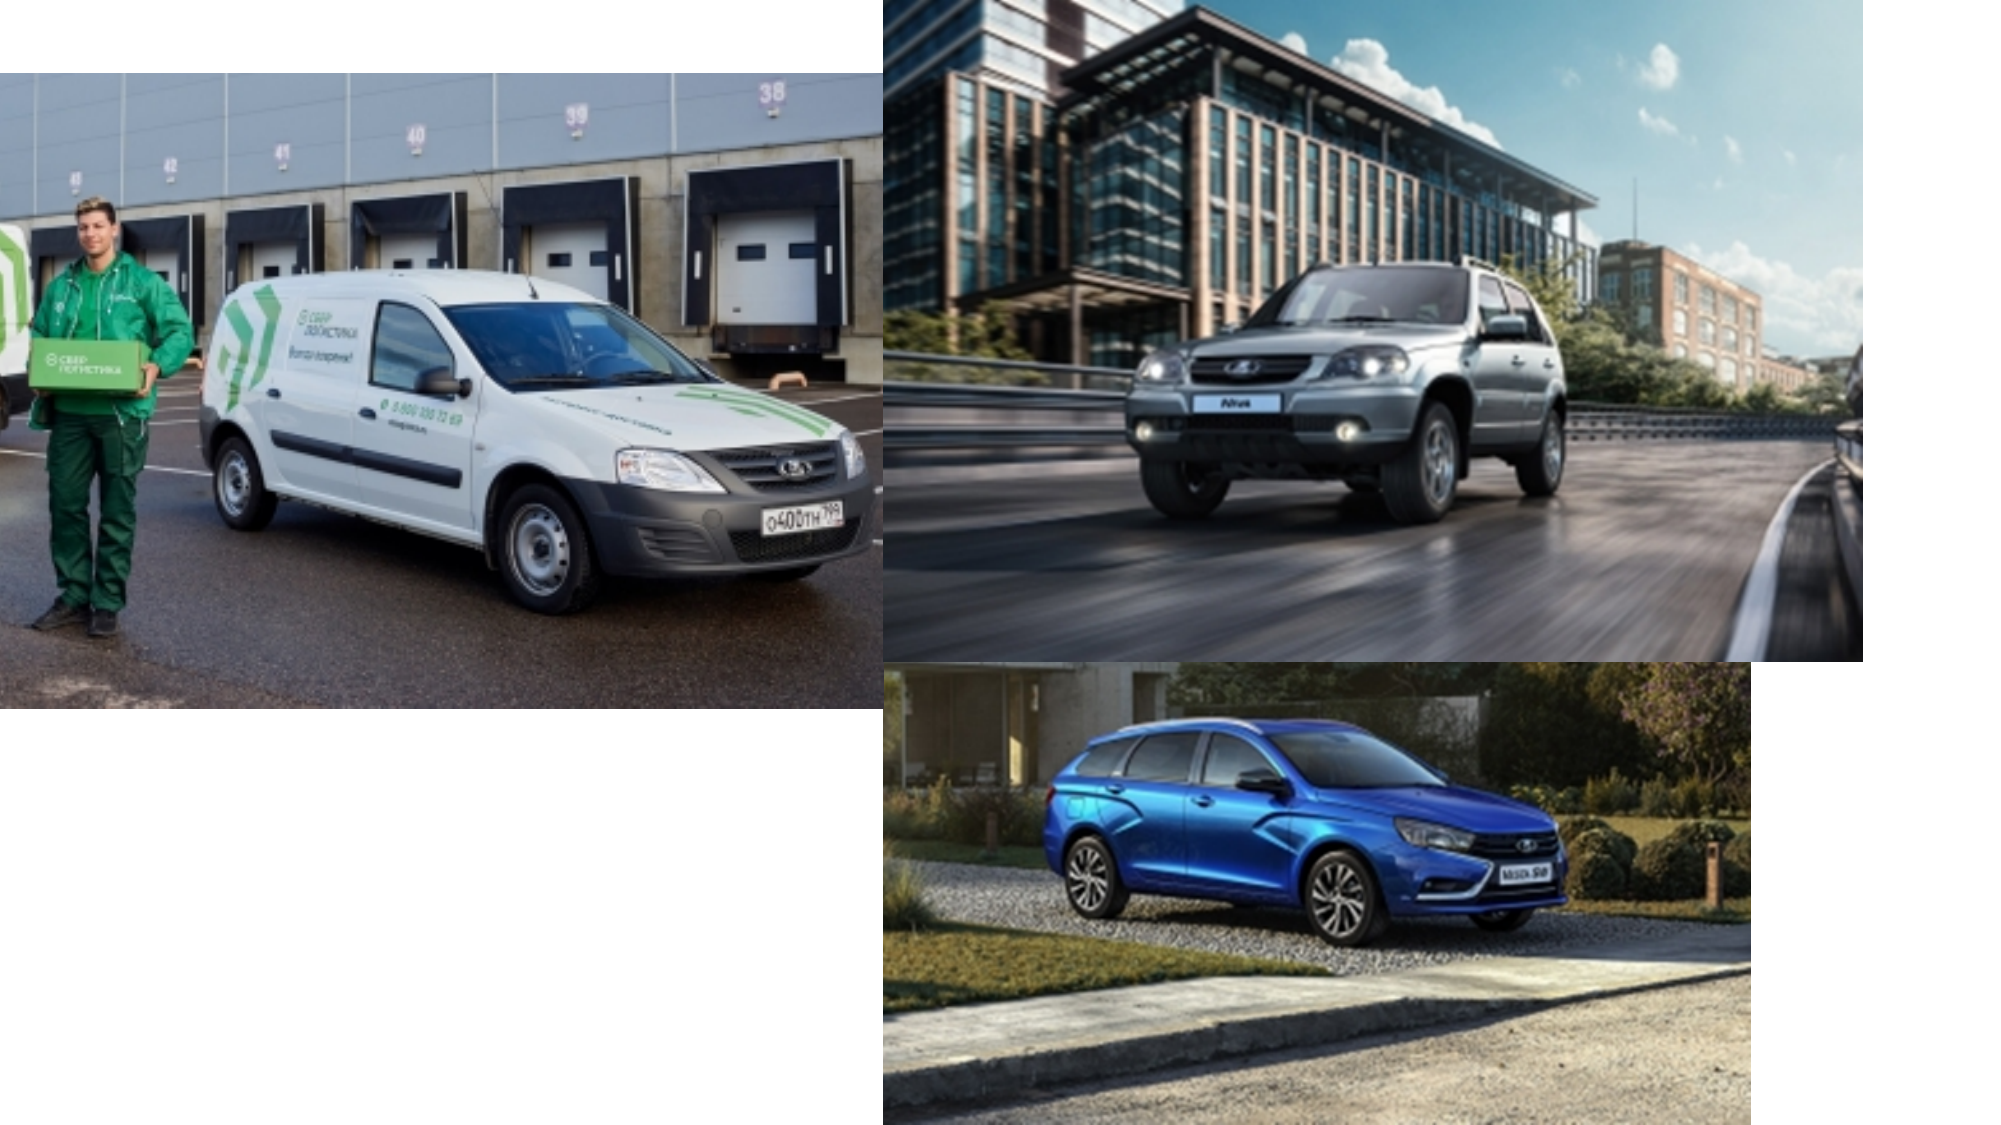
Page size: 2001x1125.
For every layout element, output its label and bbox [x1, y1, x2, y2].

picture [0, 0, 1863, 709]
list [883, 662, 1751, 1125]
